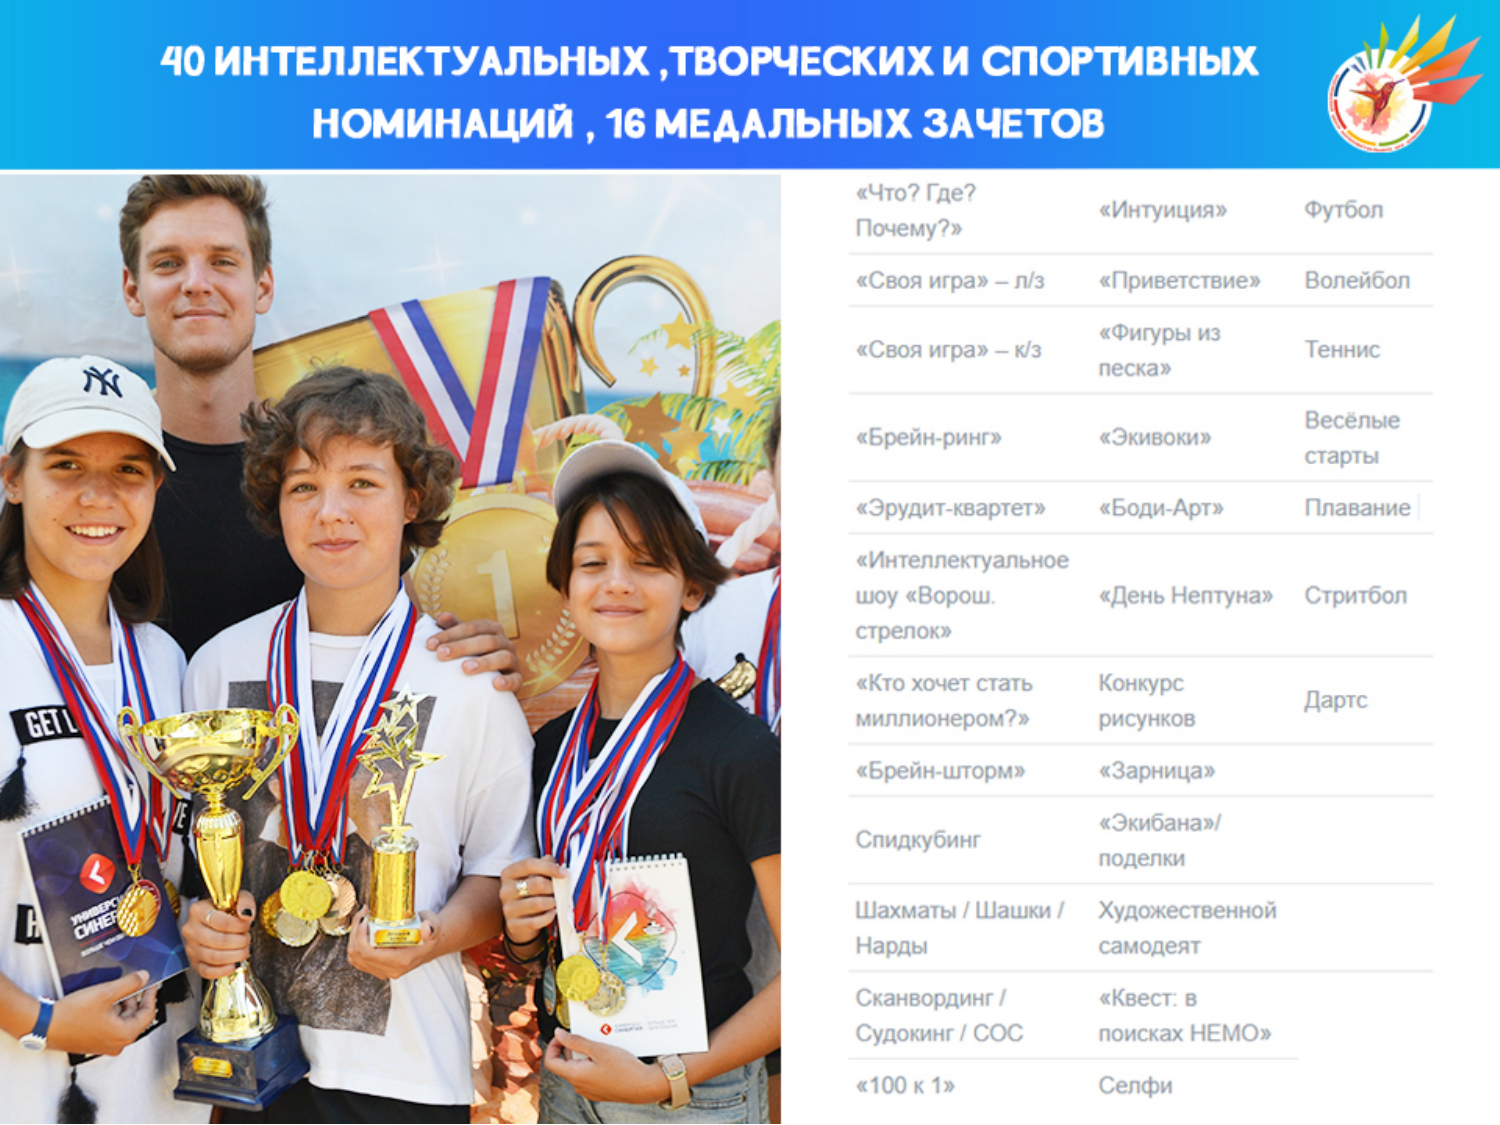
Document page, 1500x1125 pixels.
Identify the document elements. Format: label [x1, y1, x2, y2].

list [0, 0, 1500, 1124]
